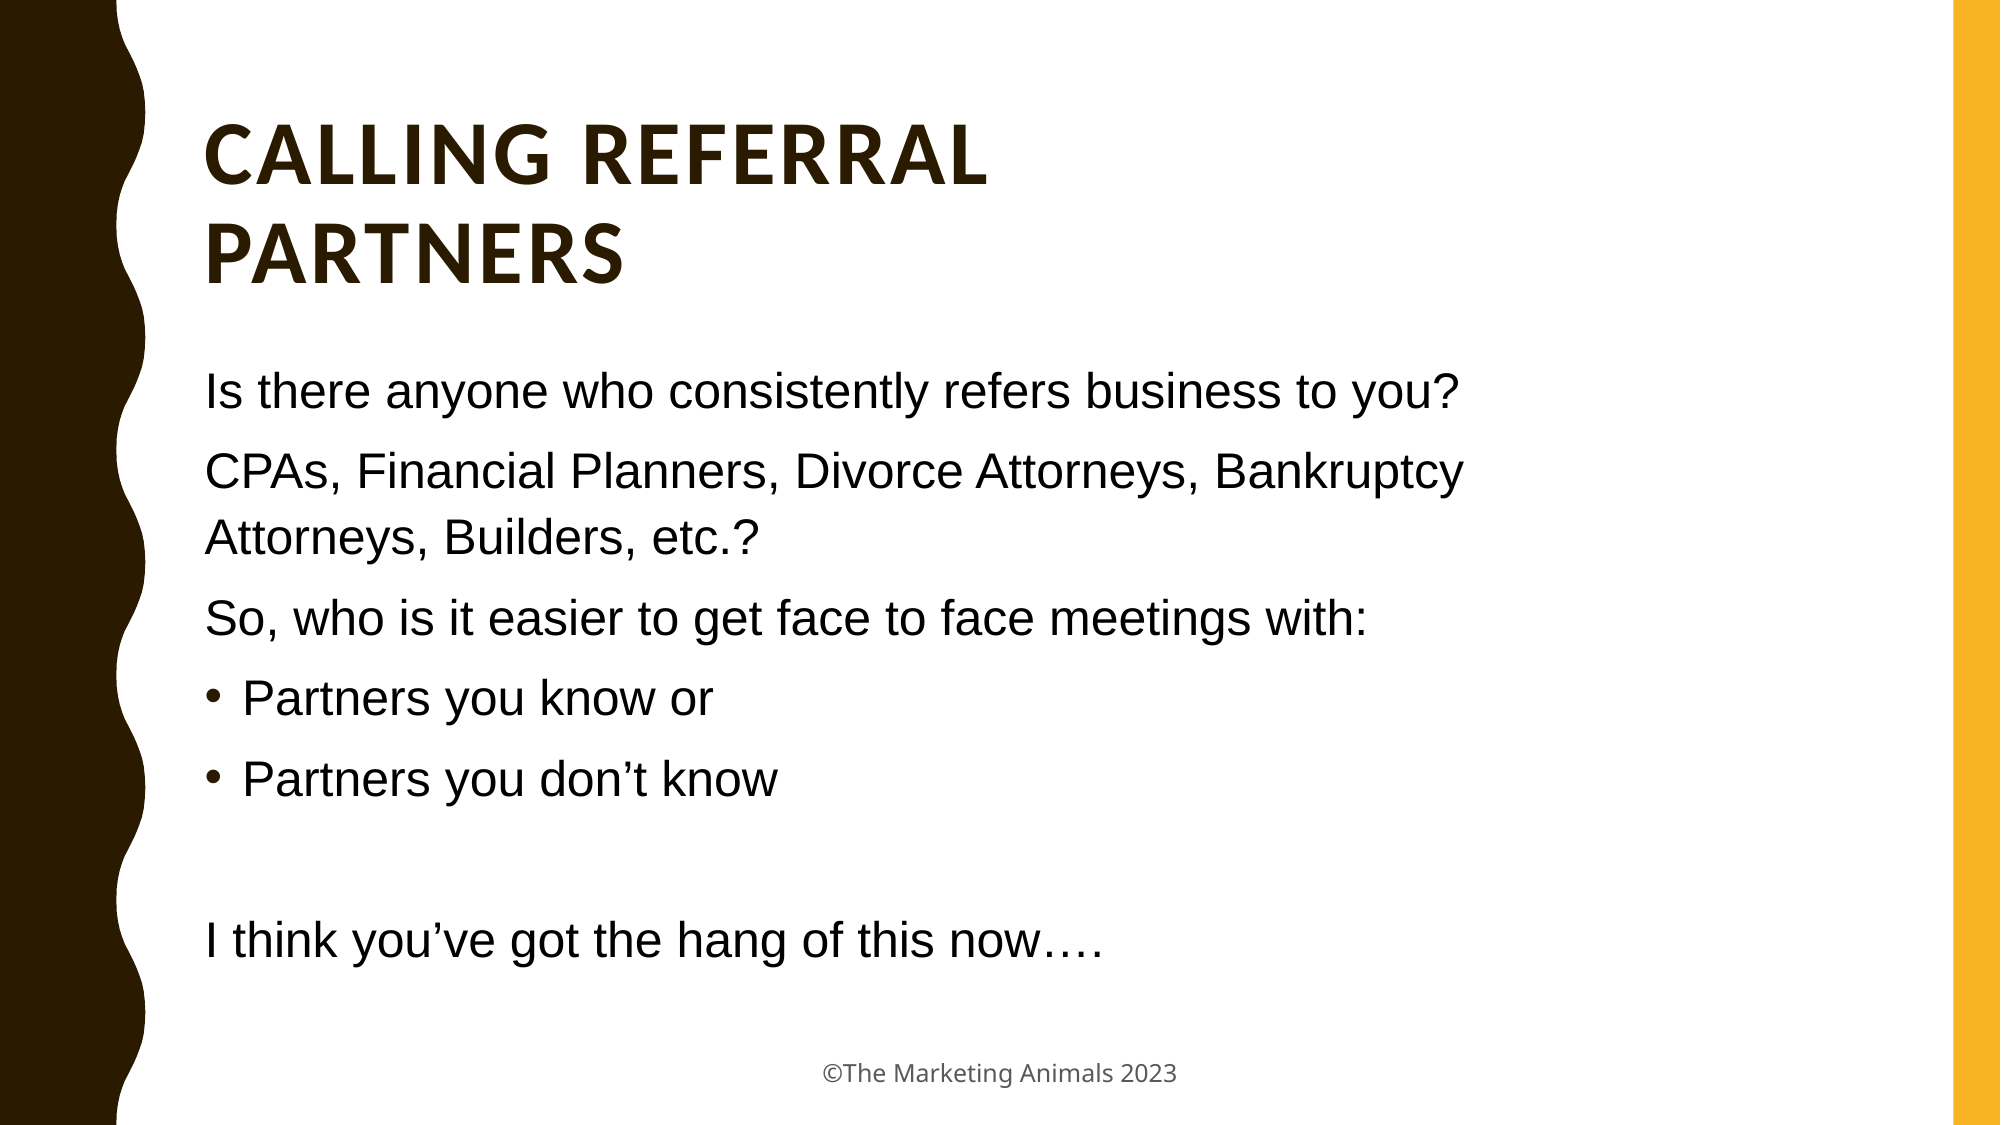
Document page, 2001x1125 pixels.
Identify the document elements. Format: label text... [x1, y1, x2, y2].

title Calling Referral Partners [189, 98, 1347, 312]
list Is there anyone who consistently refers business to you? CPAs, Financial Planners, Divorce Attorneys, Bankruptcy Attorneys, Builders, etc.? So, who is it easier to get face to face meetings with: Partners you know or Partners you don’t know I think you’ve got the hang of this now…. [189, 344, 1583, 1007]
footer ©The Marketing Animals 2023 [662, 1045, 1338, 1103]
